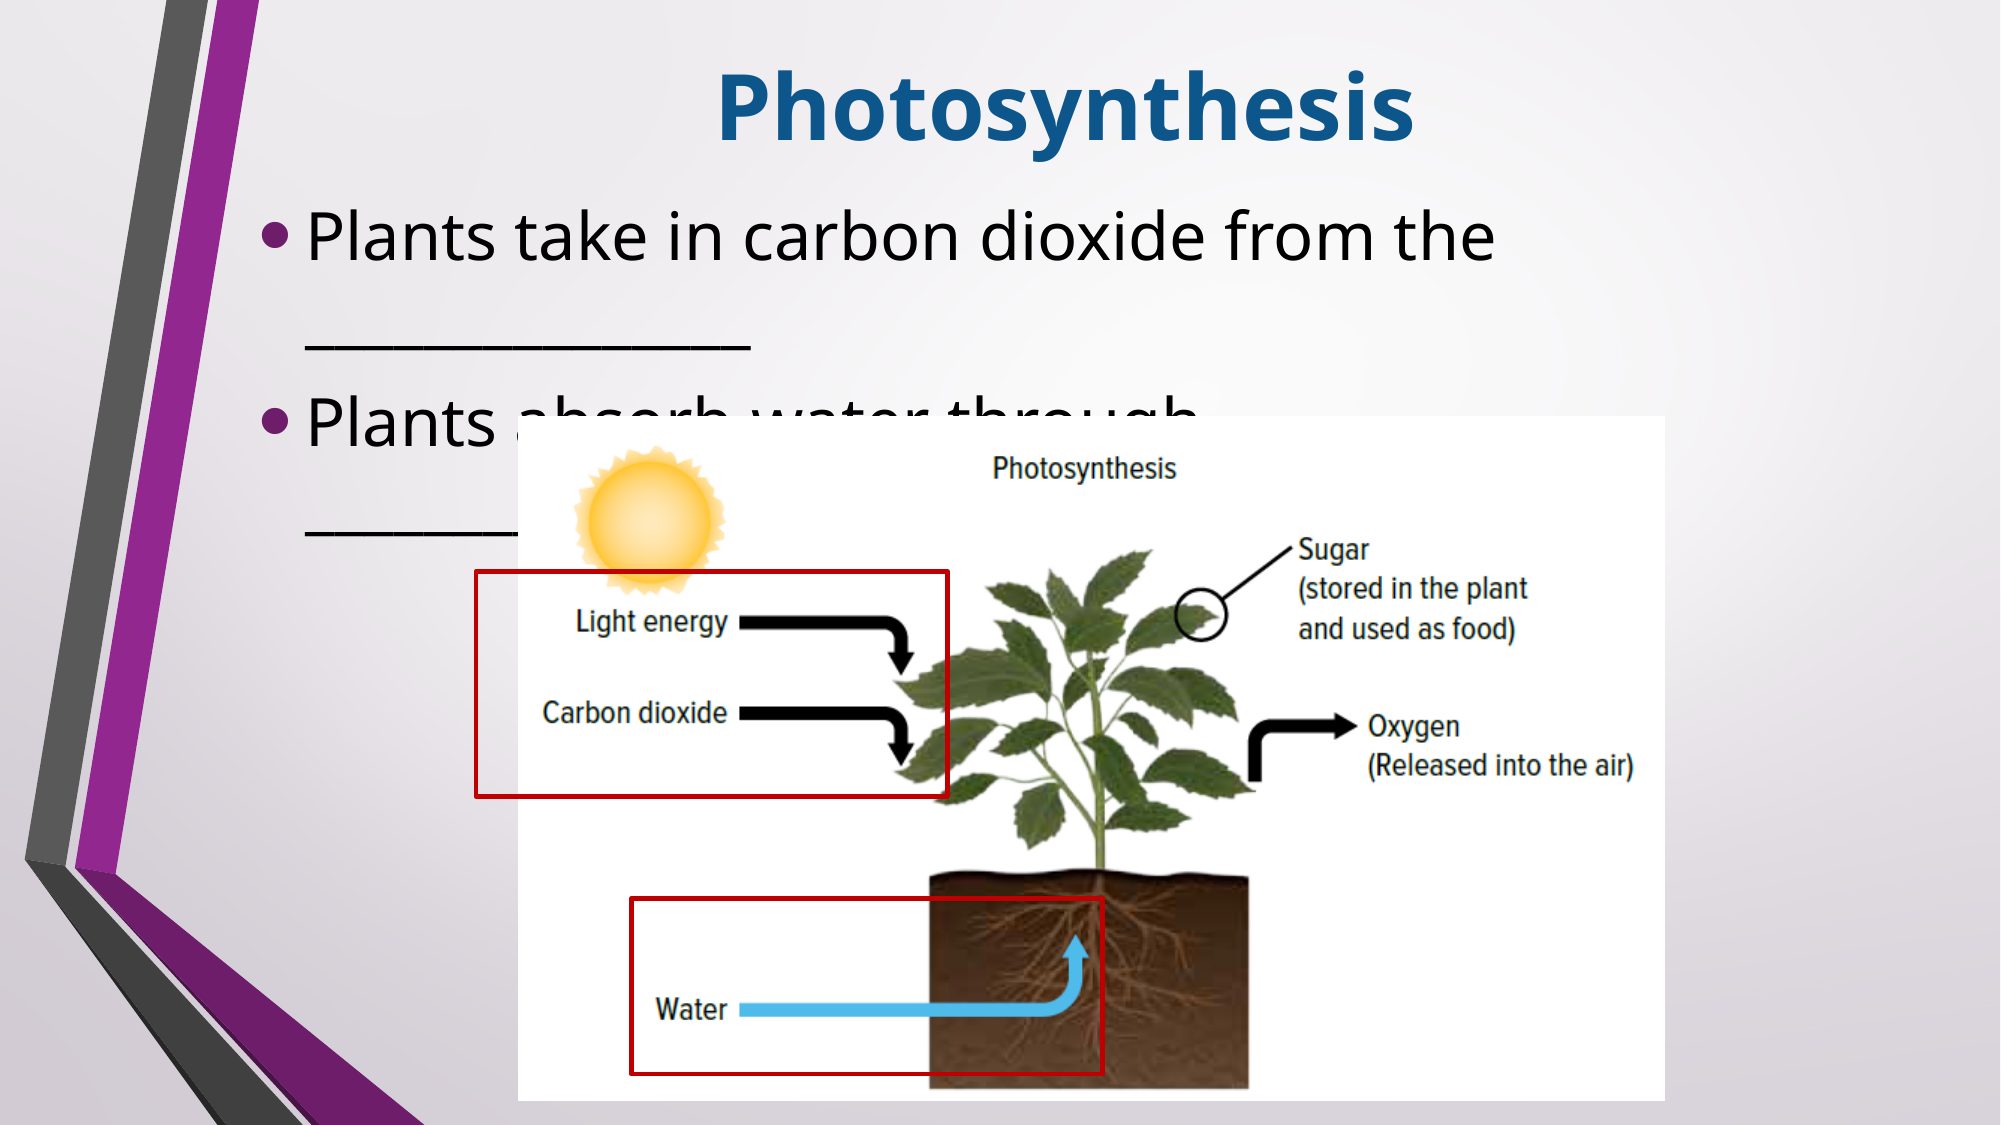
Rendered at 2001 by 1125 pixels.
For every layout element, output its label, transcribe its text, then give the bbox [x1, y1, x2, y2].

text_box [475, 570, 517, 798]
text_box Plants take in carbon dioxide from the _______________ Plants absorb water through _______________________ [243, 186, 1905, 996]
title Photosynthesis [243, 0, 1887, 186]
picture [517, 416, 1665, 1101]
